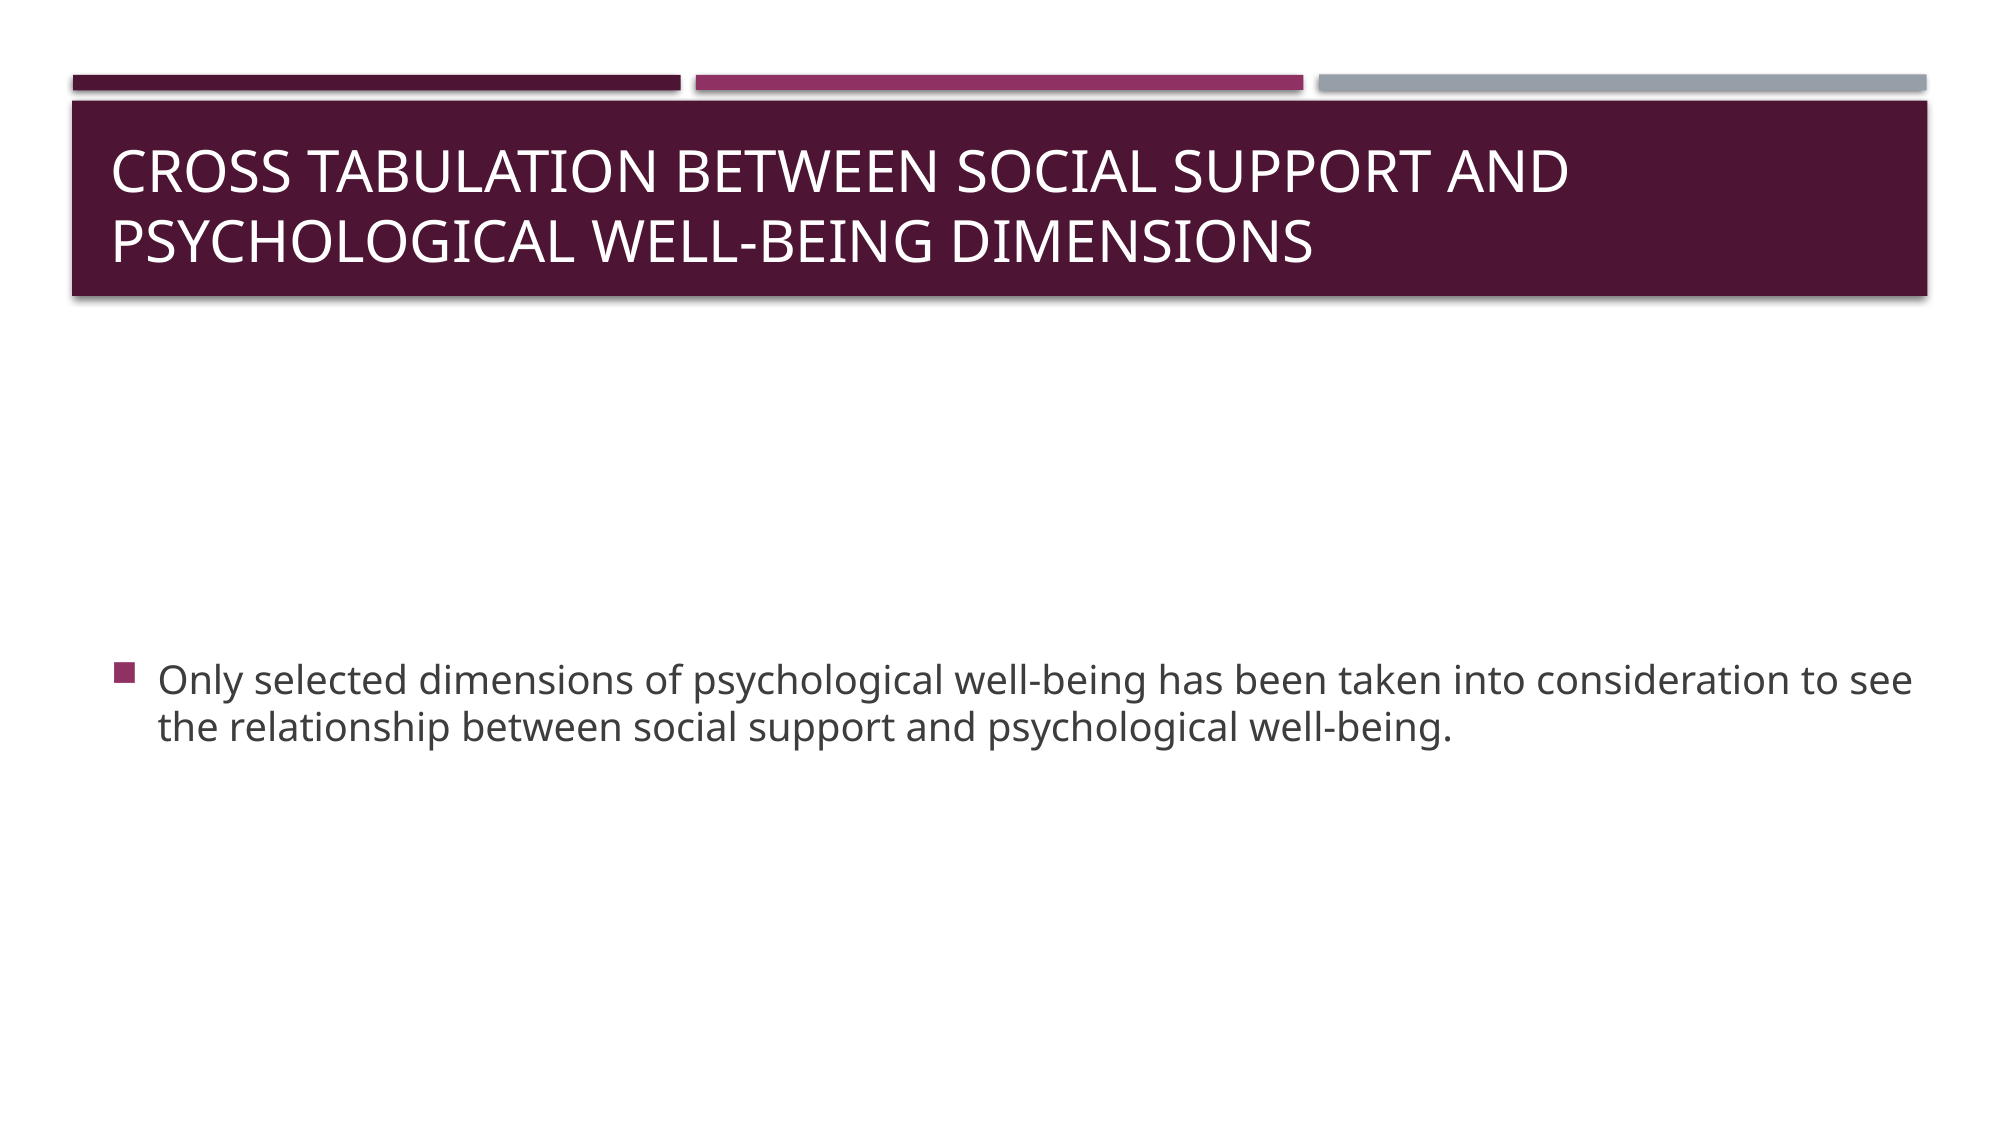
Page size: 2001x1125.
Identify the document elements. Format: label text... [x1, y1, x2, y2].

list Only selected dimensions of psychological well-being has been taken into consideration to see the relationship between social support and psychological well-being. [95, 646, 1935, 759]
title Cross tabulation between social support and psychological well-being dimensions [95, 115, 1905, 282]
